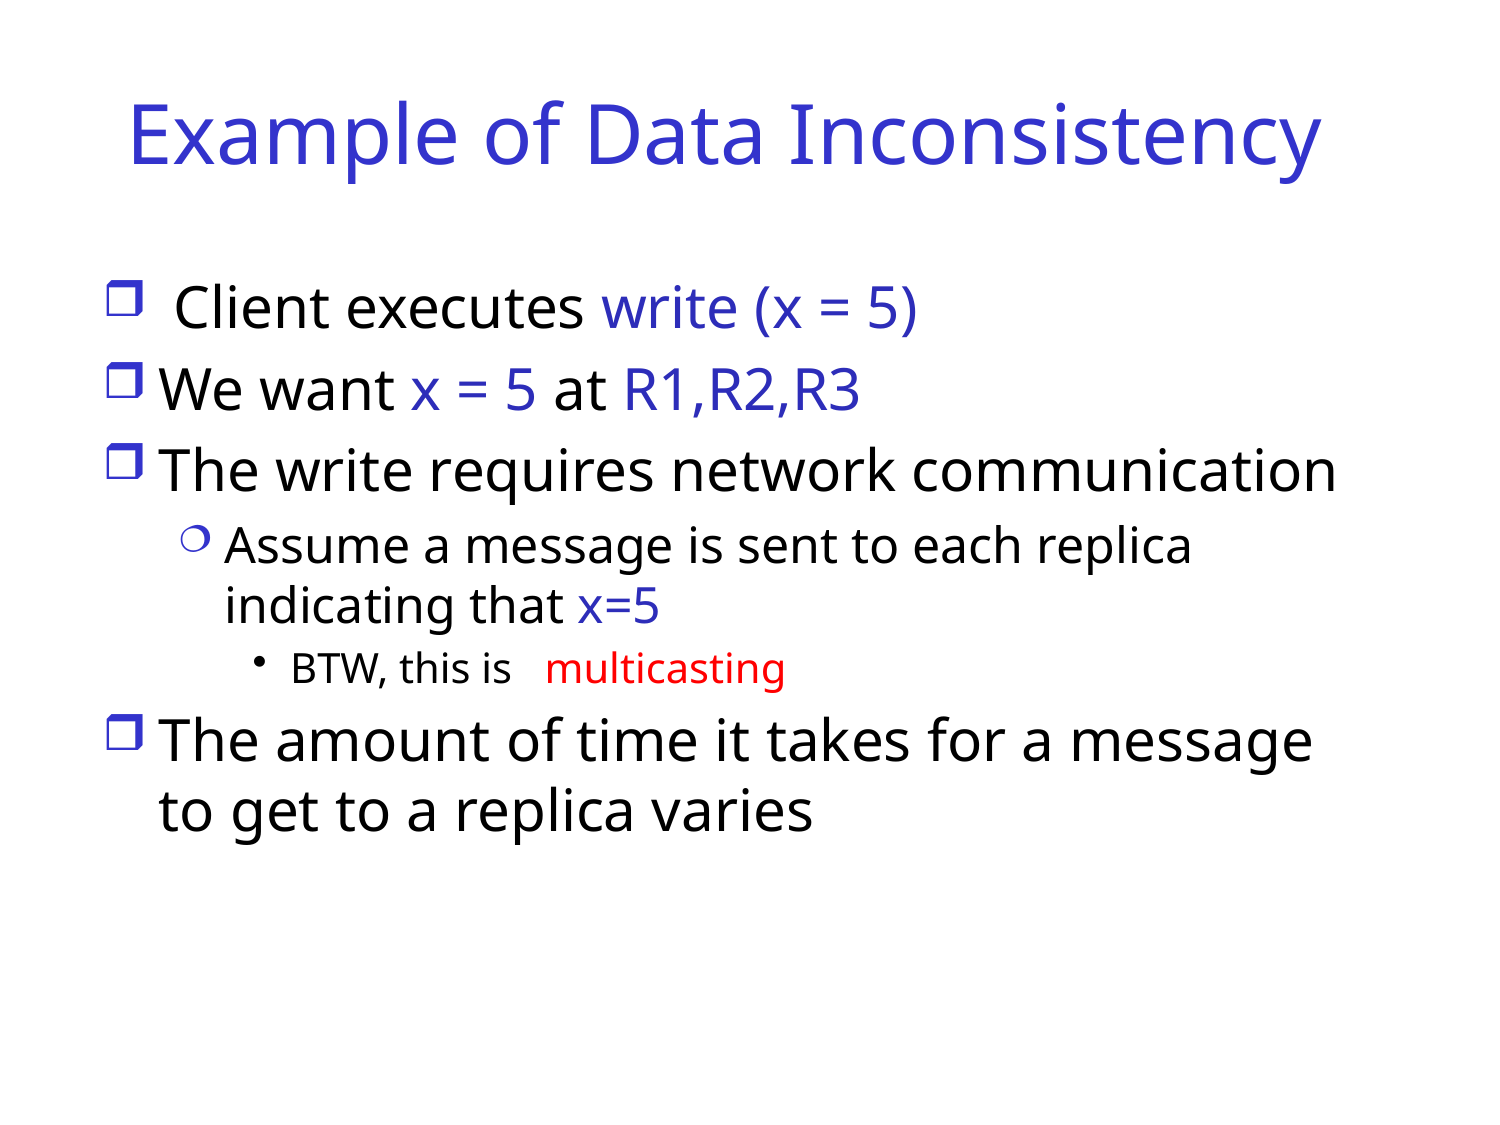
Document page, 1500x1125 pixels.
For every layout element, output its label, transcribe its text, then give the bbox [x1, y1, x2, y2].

list Client executes write (x = 5) We want x = 5 at R1,R2,R3 The write requires network communication Assume a message is sent to each replica indicating that x=5 BTW, this is multicasting The amount of time it takes for a message to get to a replica varies [87, 262, 1363, 1026]
title Example of Data Inconsistency [87, 37, 1363, 226]
